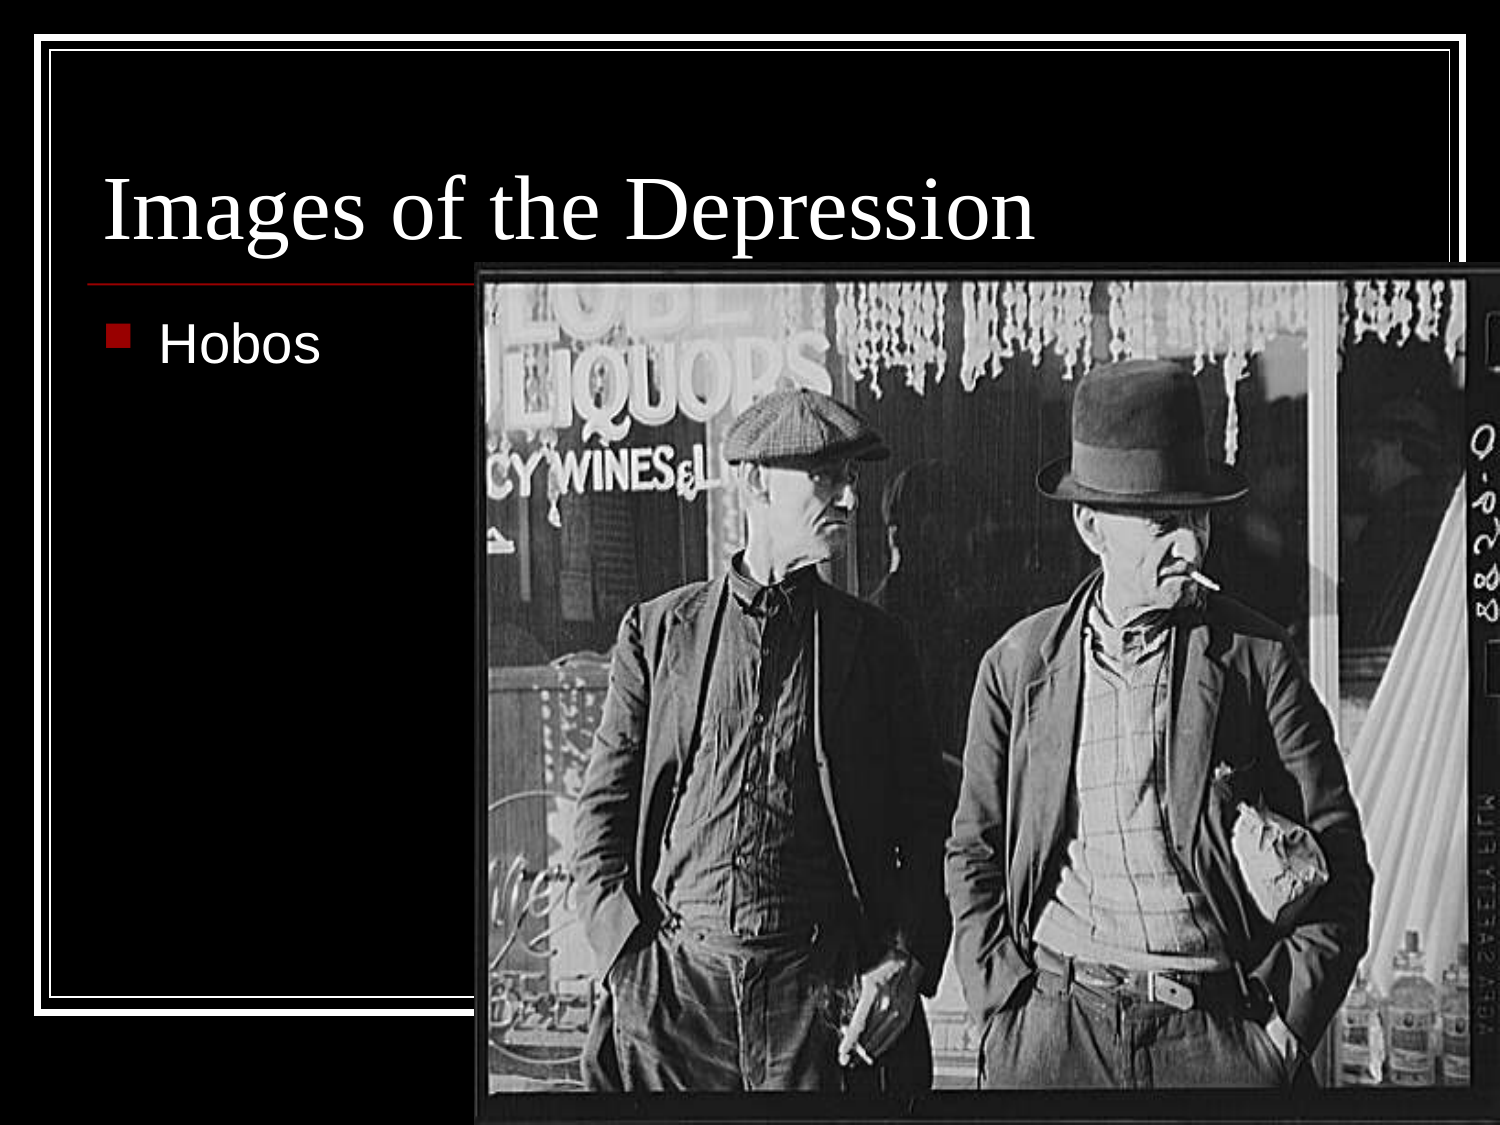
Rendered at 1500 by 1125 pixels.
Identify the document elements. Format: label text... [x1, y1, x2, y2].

picture [474, 262, 1500, 1125]
list Hobos [87, 299, 469, 963]
title Images of the Depression [87, 77, 1426, 266]
